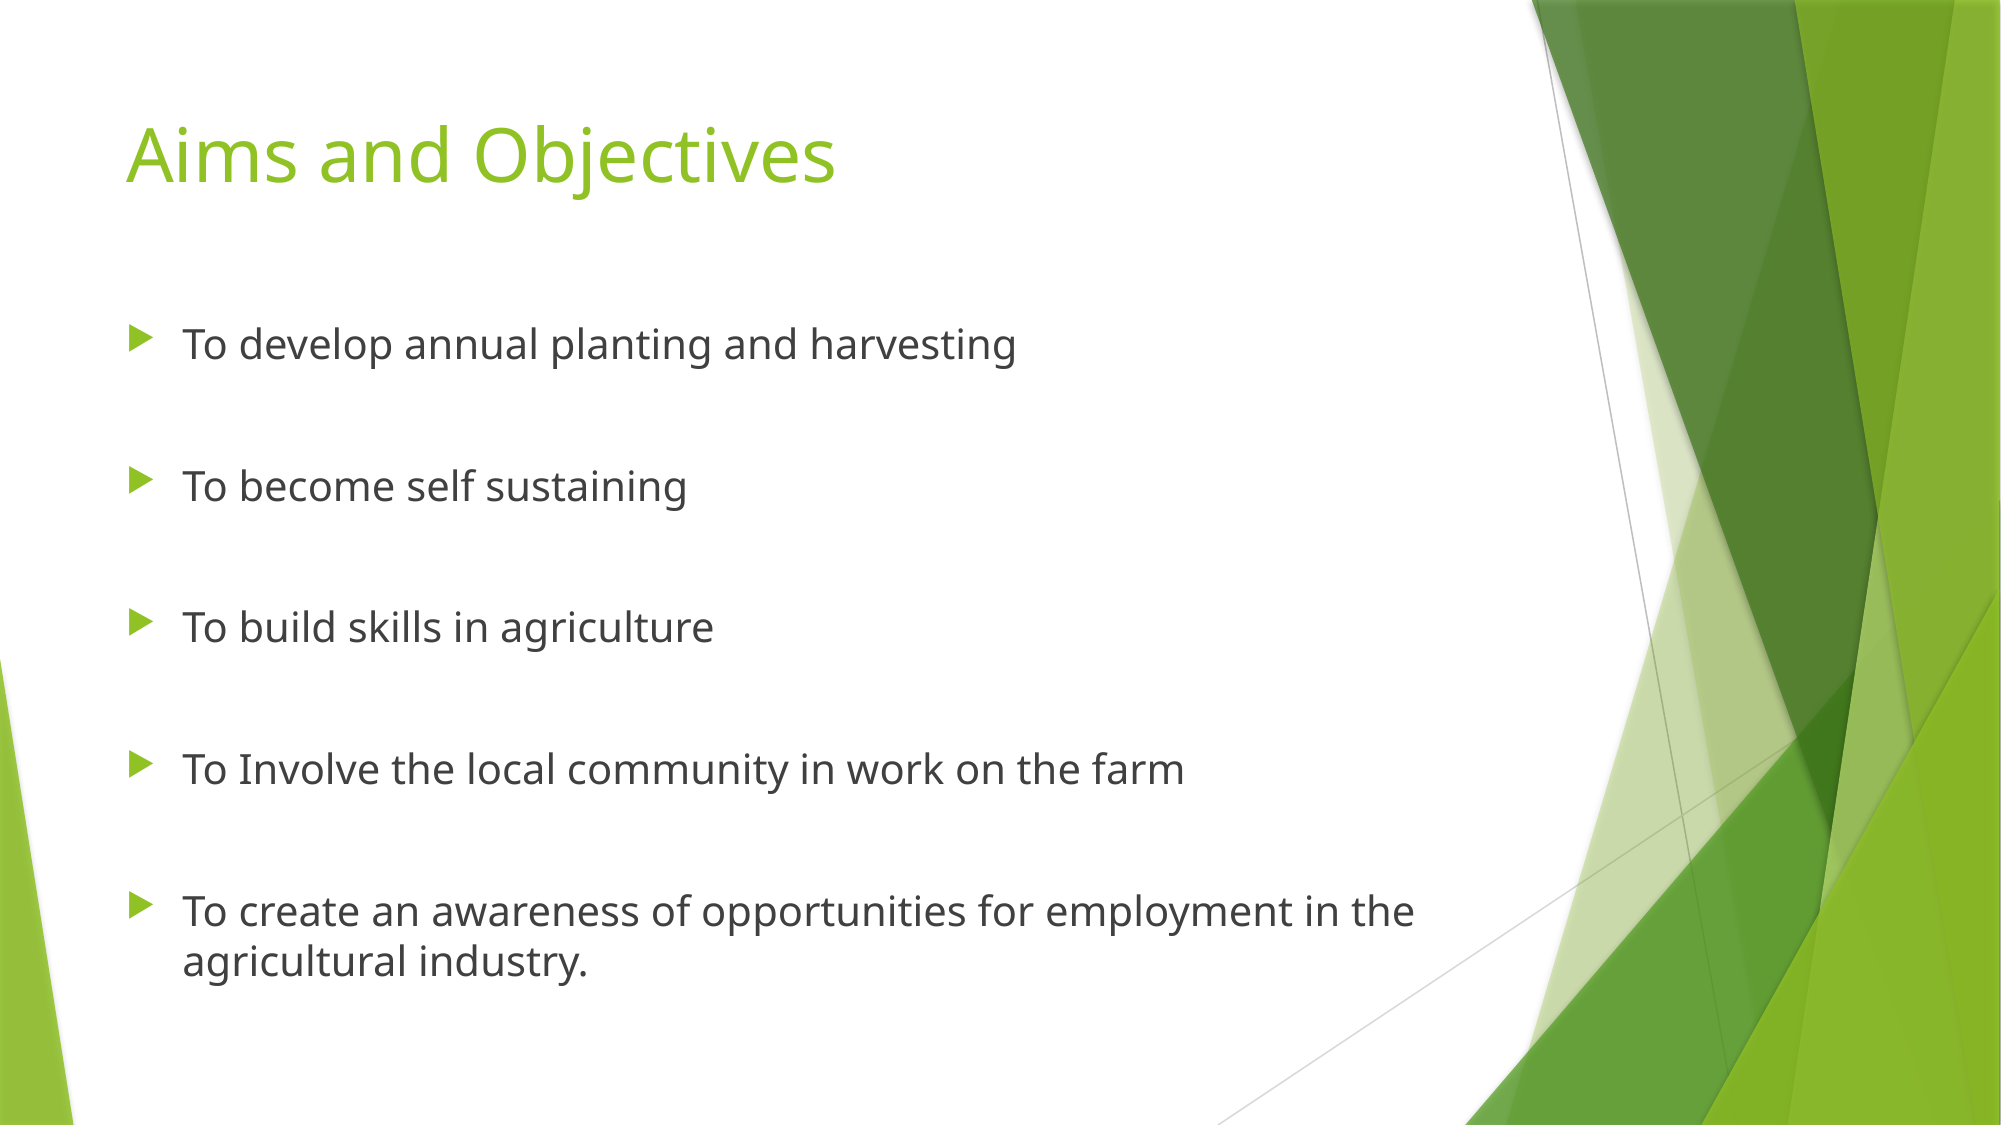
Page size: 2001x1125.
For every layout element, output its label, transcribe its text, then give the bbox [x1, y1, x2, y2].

title Aims and Objectives [111, 99, 1522, 244]
list To develop annual planting and harvesting To become self sustaining To build skills in agriculture To Involve the local community in work on the farm To create an awareness of opportunities for employment in the agricultural industry. [111, 244, 1522, 1005]
